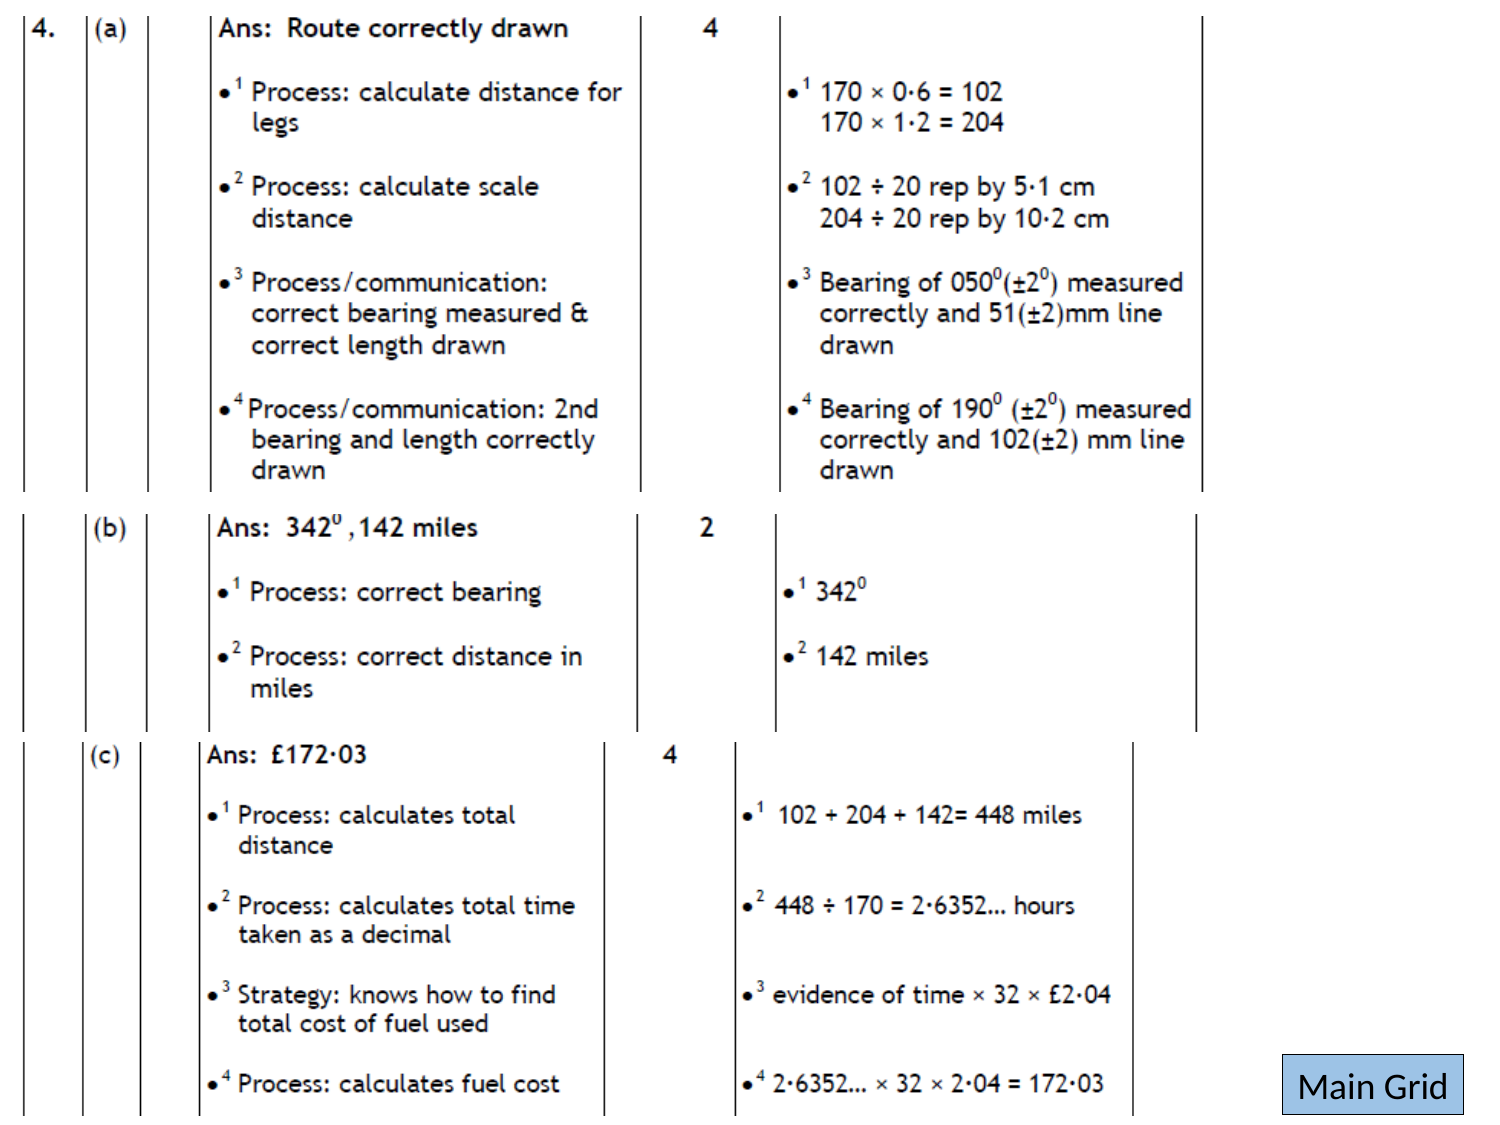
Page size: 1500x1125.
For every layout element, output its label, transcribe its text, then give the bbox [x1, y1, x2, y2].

picture [19, 742, 1143, 1116]
text_box Main Grid [1282, 1054, 1464, 1115]
picture [19, 16, 1206, 492]
picture [0, 514, 1206, 732]
